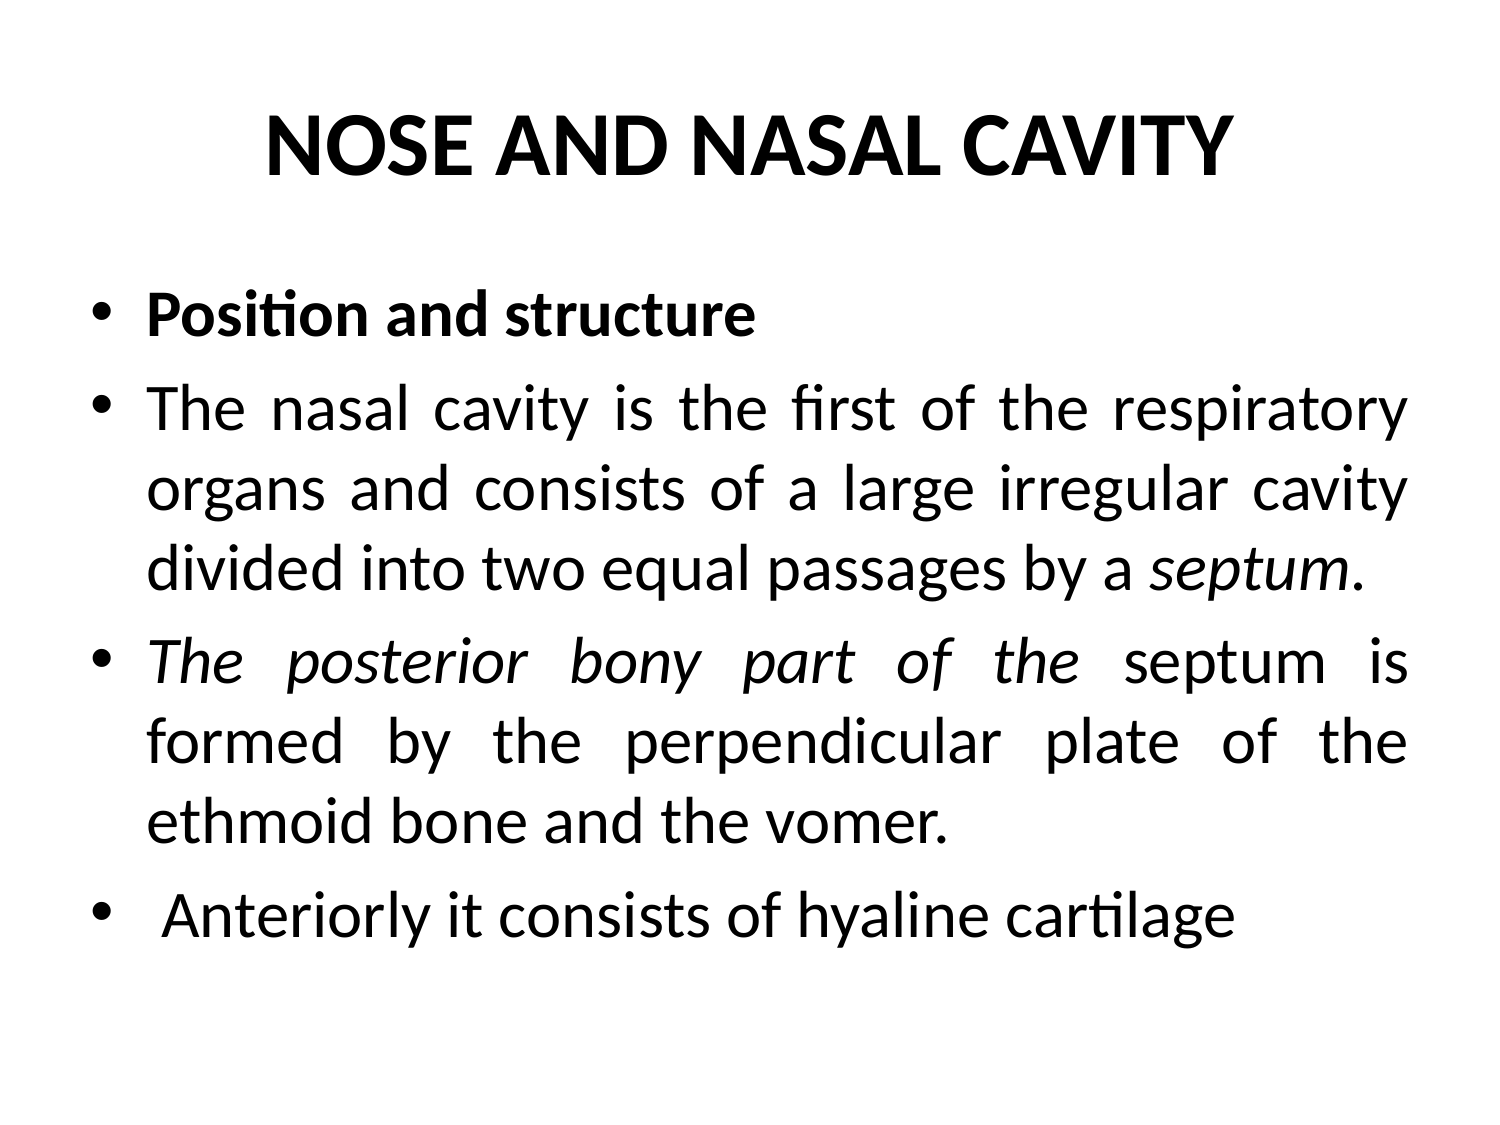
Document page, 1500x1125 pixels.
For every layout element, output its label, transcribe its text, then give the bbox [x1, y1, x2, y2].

title NOSE AND NASAL CAVITY [75, 45, 1425, 233]
list Position and structure The nasal cavity is the first of the respiratory organs and consists of a large irregular cavity divided into two equal passages by a septum. The posterior bony part of the septum is formed by the perpendicular plate of the ethmoid bone and the vomer. Anteriorly it consists of hyaline cartilage [75, 262, 1425, 1005]
